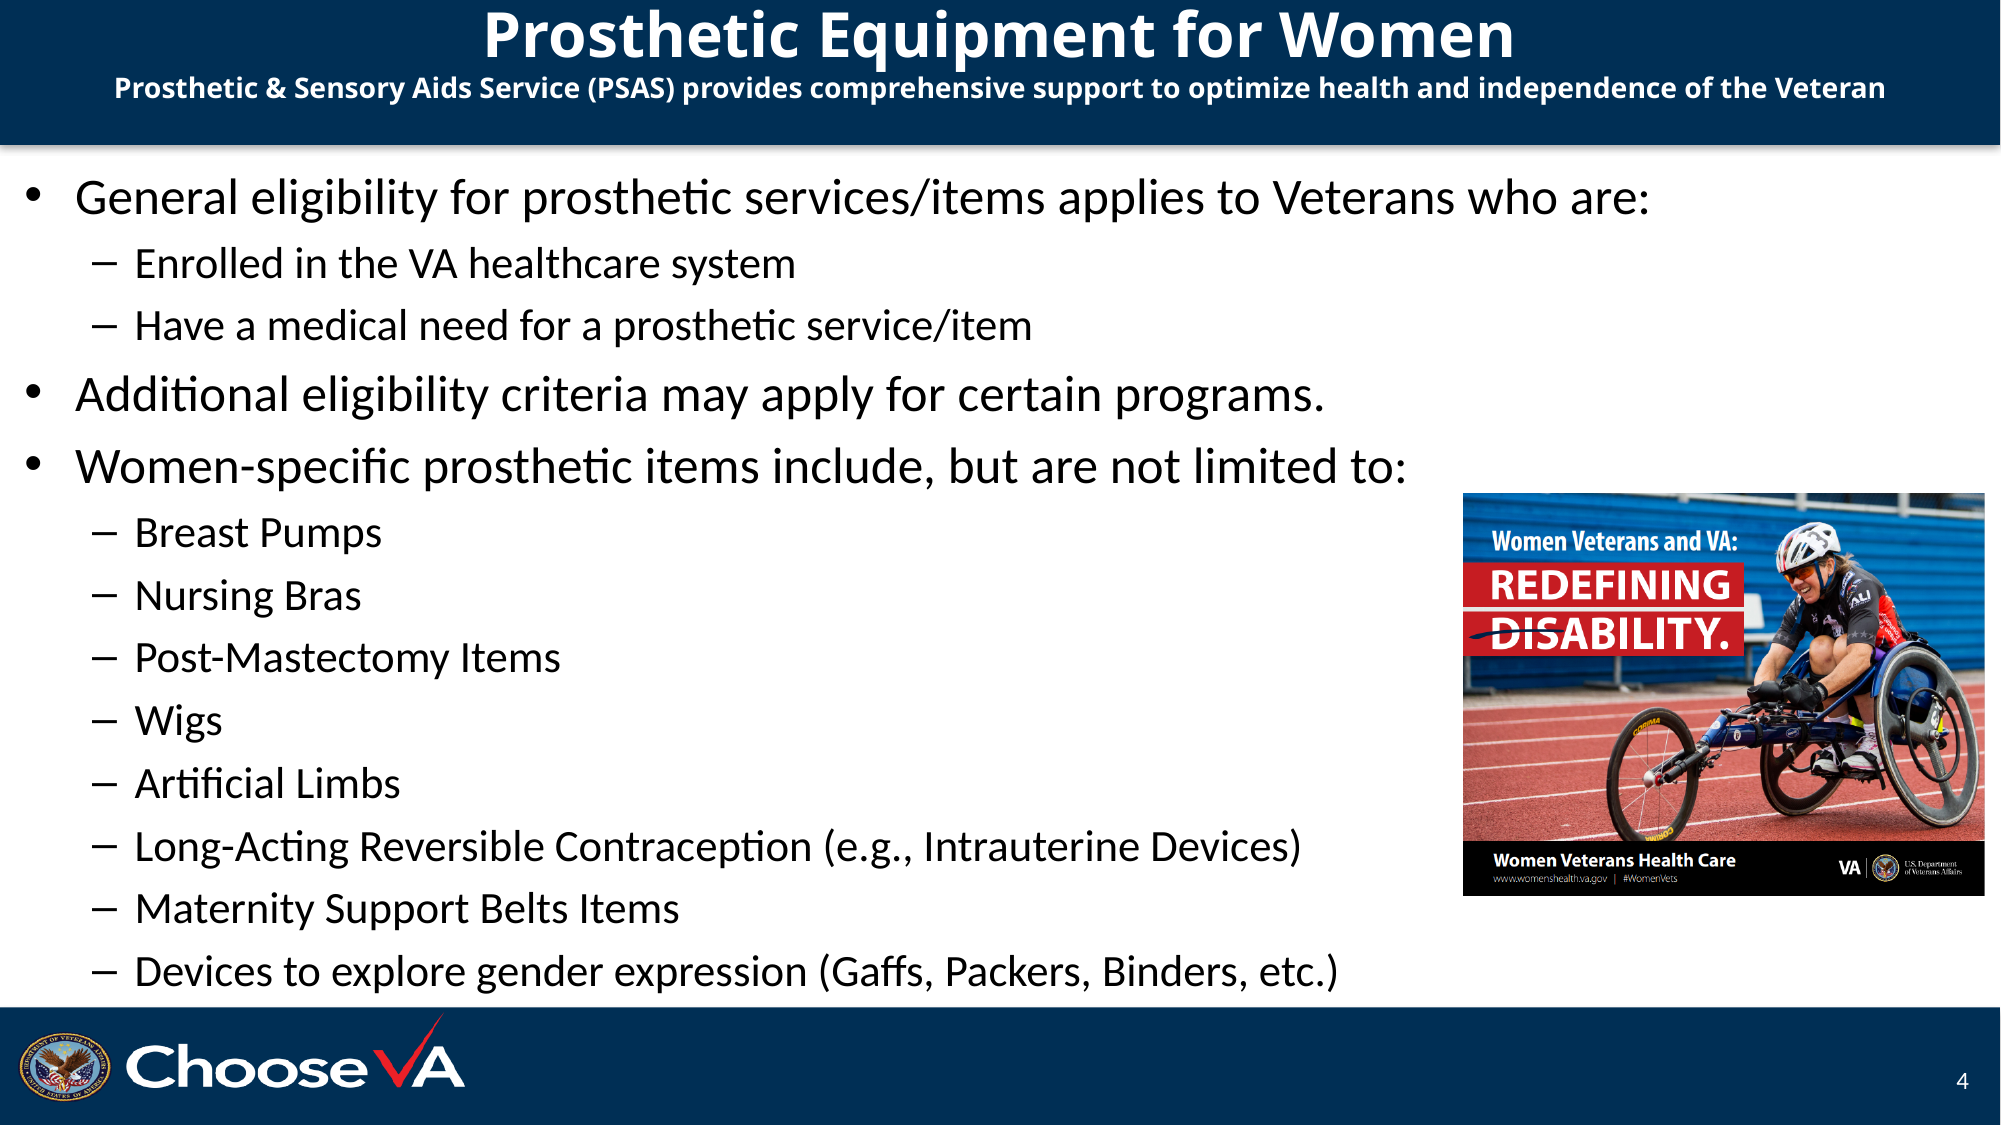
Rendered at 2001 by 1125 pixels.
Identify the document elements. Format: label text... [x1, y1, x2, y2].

slide_number 4 [1517, 1049, 1985, 1110]
picture [1463, 493, 1985, 896]
title Prosthetic Equipment for Women Prosthetic & Sensory Aids Service (PSAS) provides comprehensive support to optimize health and independence of the Veteran [0, 0, 2000, 146]
list General eligibility for prosthetic services/items applies to Veterans who are: Enrolled in the VA healthcare system Have a medical need for a prosthetic service/item Additional eligibility criteria may apply for certain programs. Women-specific prosthetic items include, but are not limited to: Breast Pumps Nursing Bras Post-Mastectomy Items Wigs Artificial Limbs Long-Acting Reversible Contraception (e.g., Intrauterine Devices) Maternity Support Belts Items Devices to explore gender expression (Gaffs, Packers, Binders, etc.) [9, 155, 2000, 1005]
picture [18, 1011, 465, 1102]
